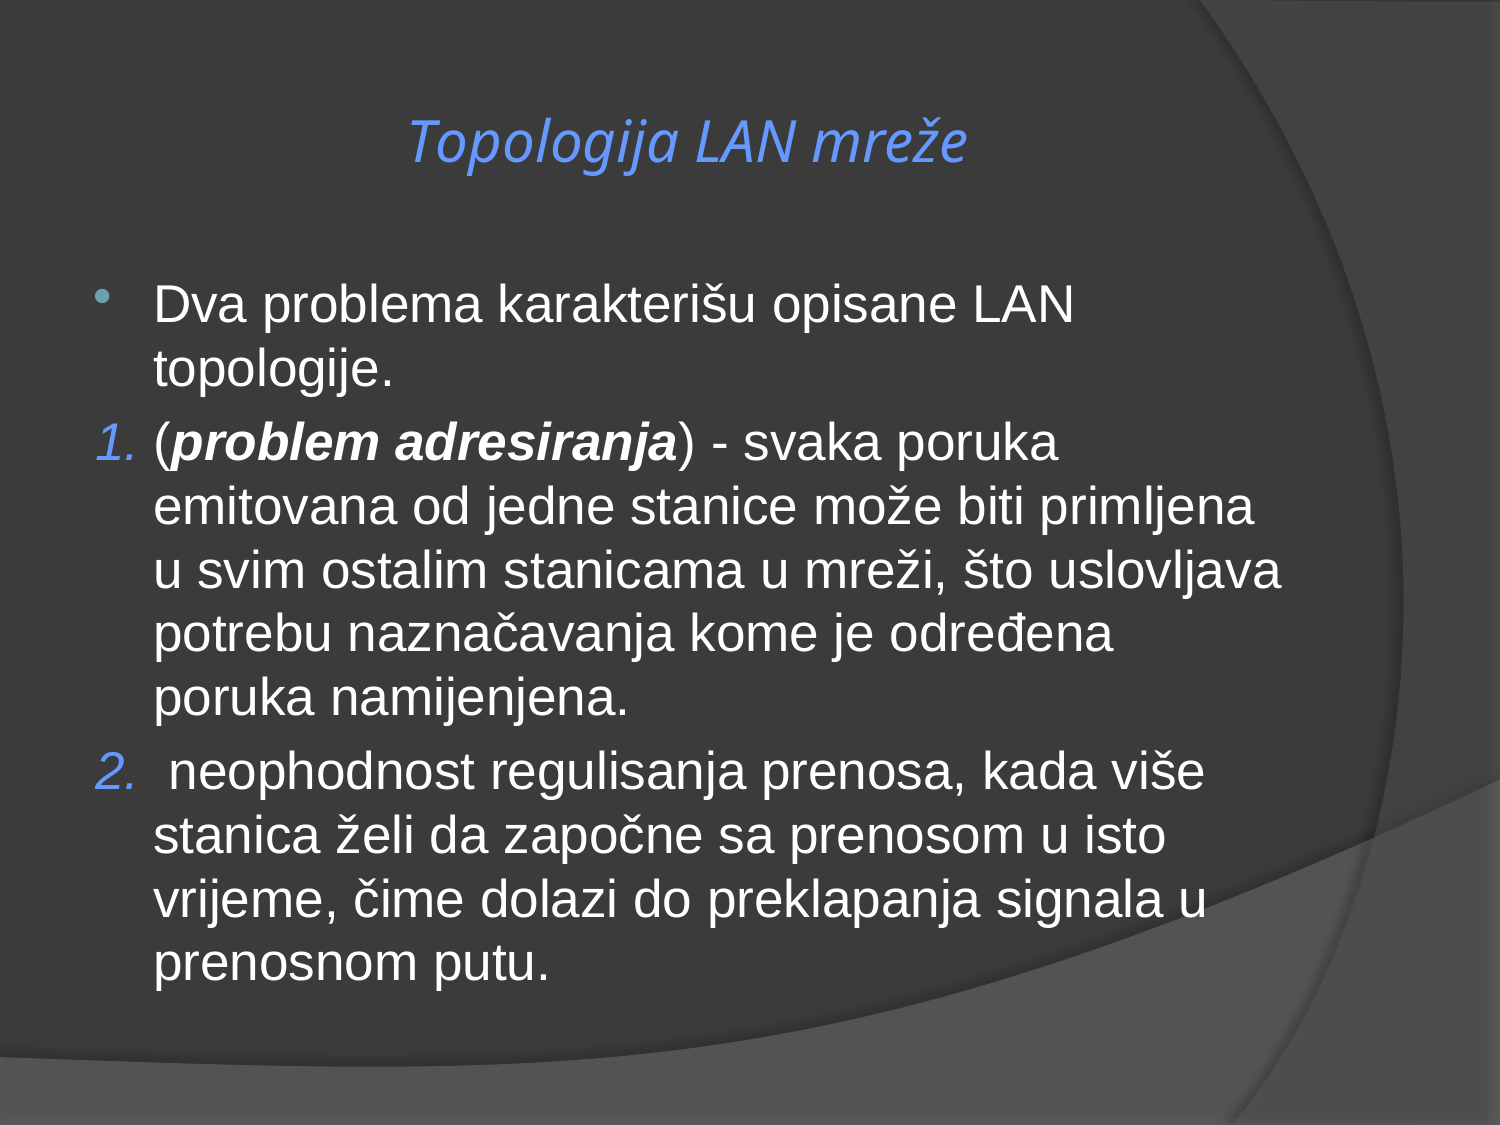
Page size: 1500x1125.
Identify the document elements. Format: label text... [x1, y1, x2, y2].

title Topologija LAN mreže [75, 45, 1300, 233]
list Dva problema karakterišu opisane LAN topologije. 1. (problem adresiranja) - svaka poruka emitovana od jedne stanice može biti primljena u svim ostalim stanicama u mreži, što uslovljava potrebu naznačavanja kome je određena poruka namijenjena. 2. neophodnost regulisanja prenosa, kada više stanica želi da započne sa prenosom u isto vrijeme, čime dolazi do preklapanja signala u prenosnom putu. [75, 262, 1300, 1005]
